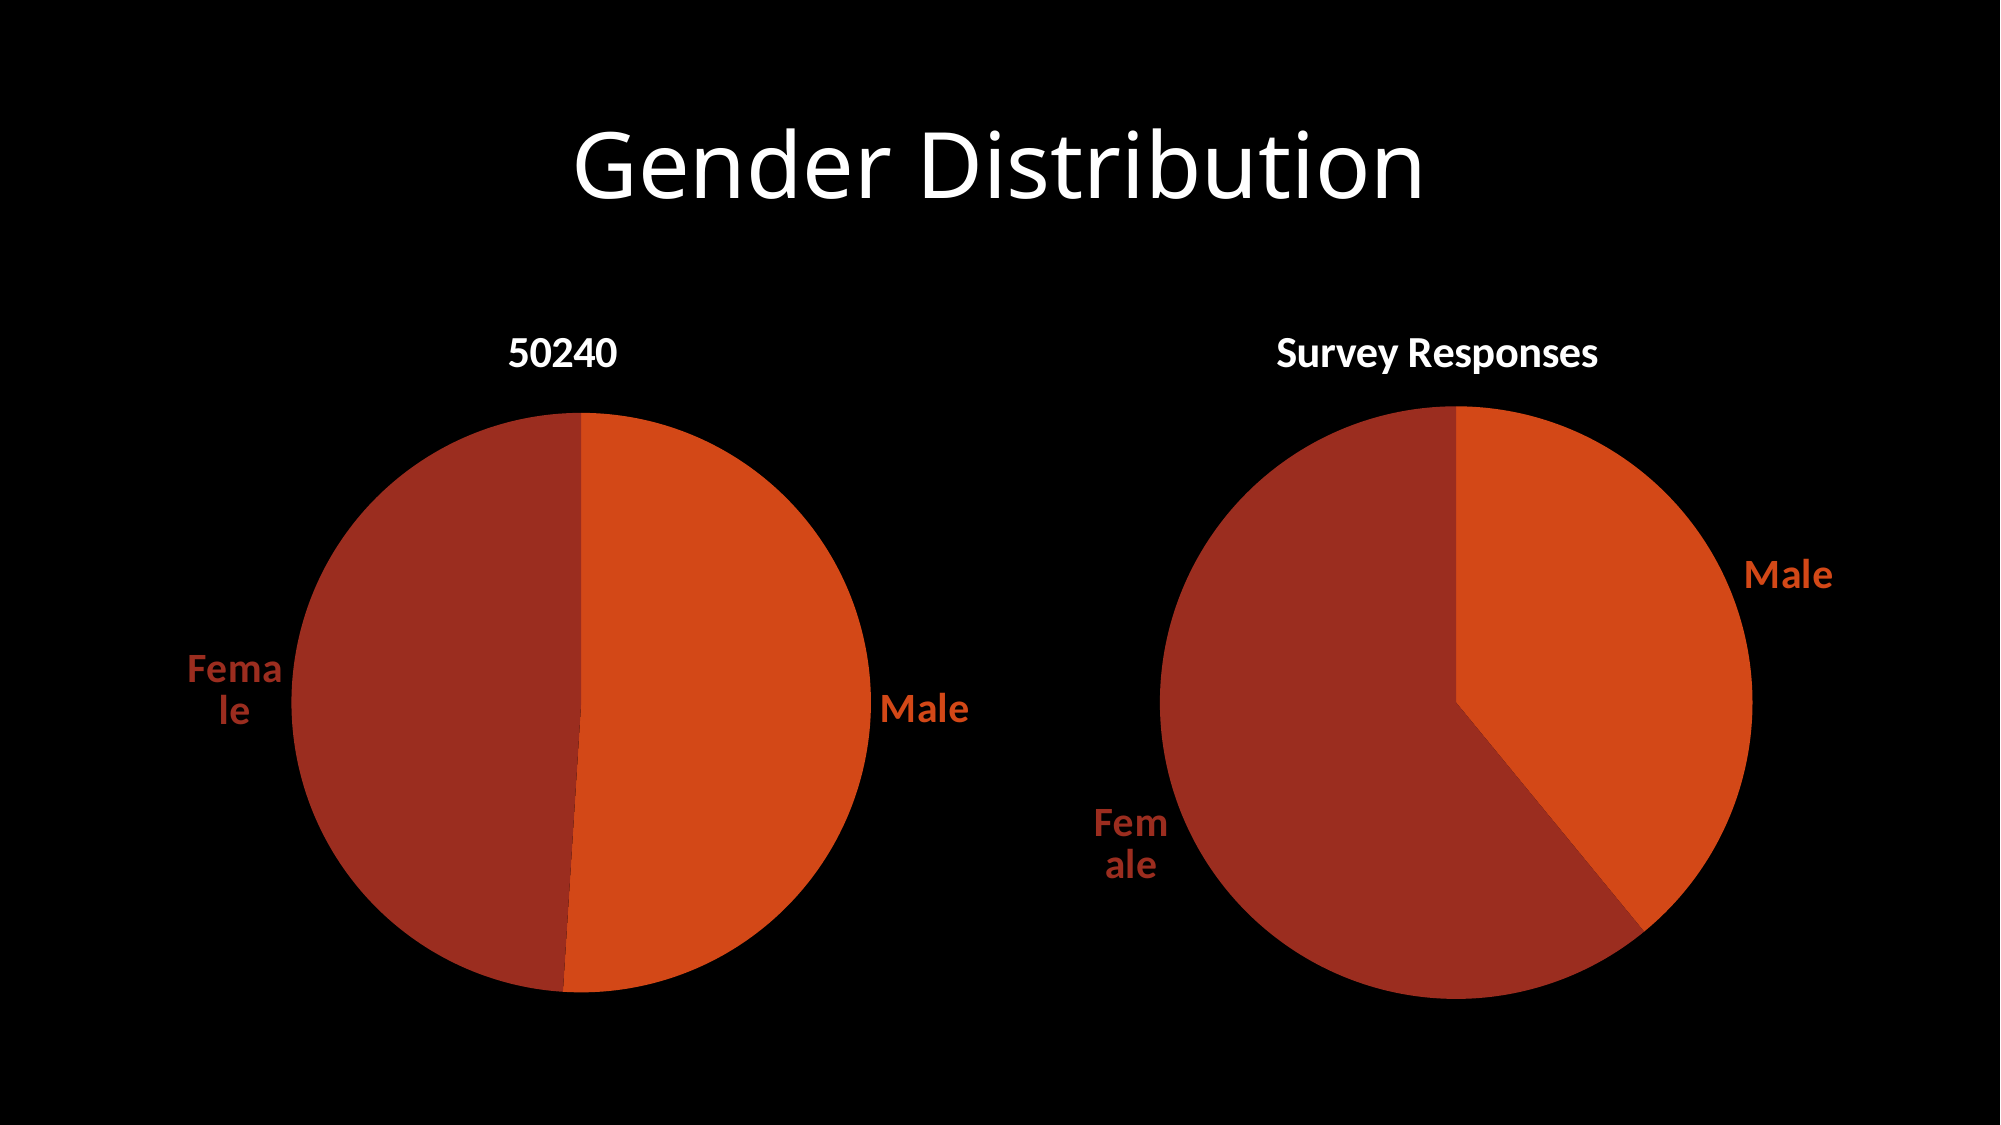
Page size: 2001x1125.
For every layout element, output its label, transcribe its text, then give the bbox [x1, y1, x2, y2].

chart [1012, 299, 1863, 1014]
chart [137, 299, 988, 1014]
title Gender Distribution [137, 59, 1863, 278]
